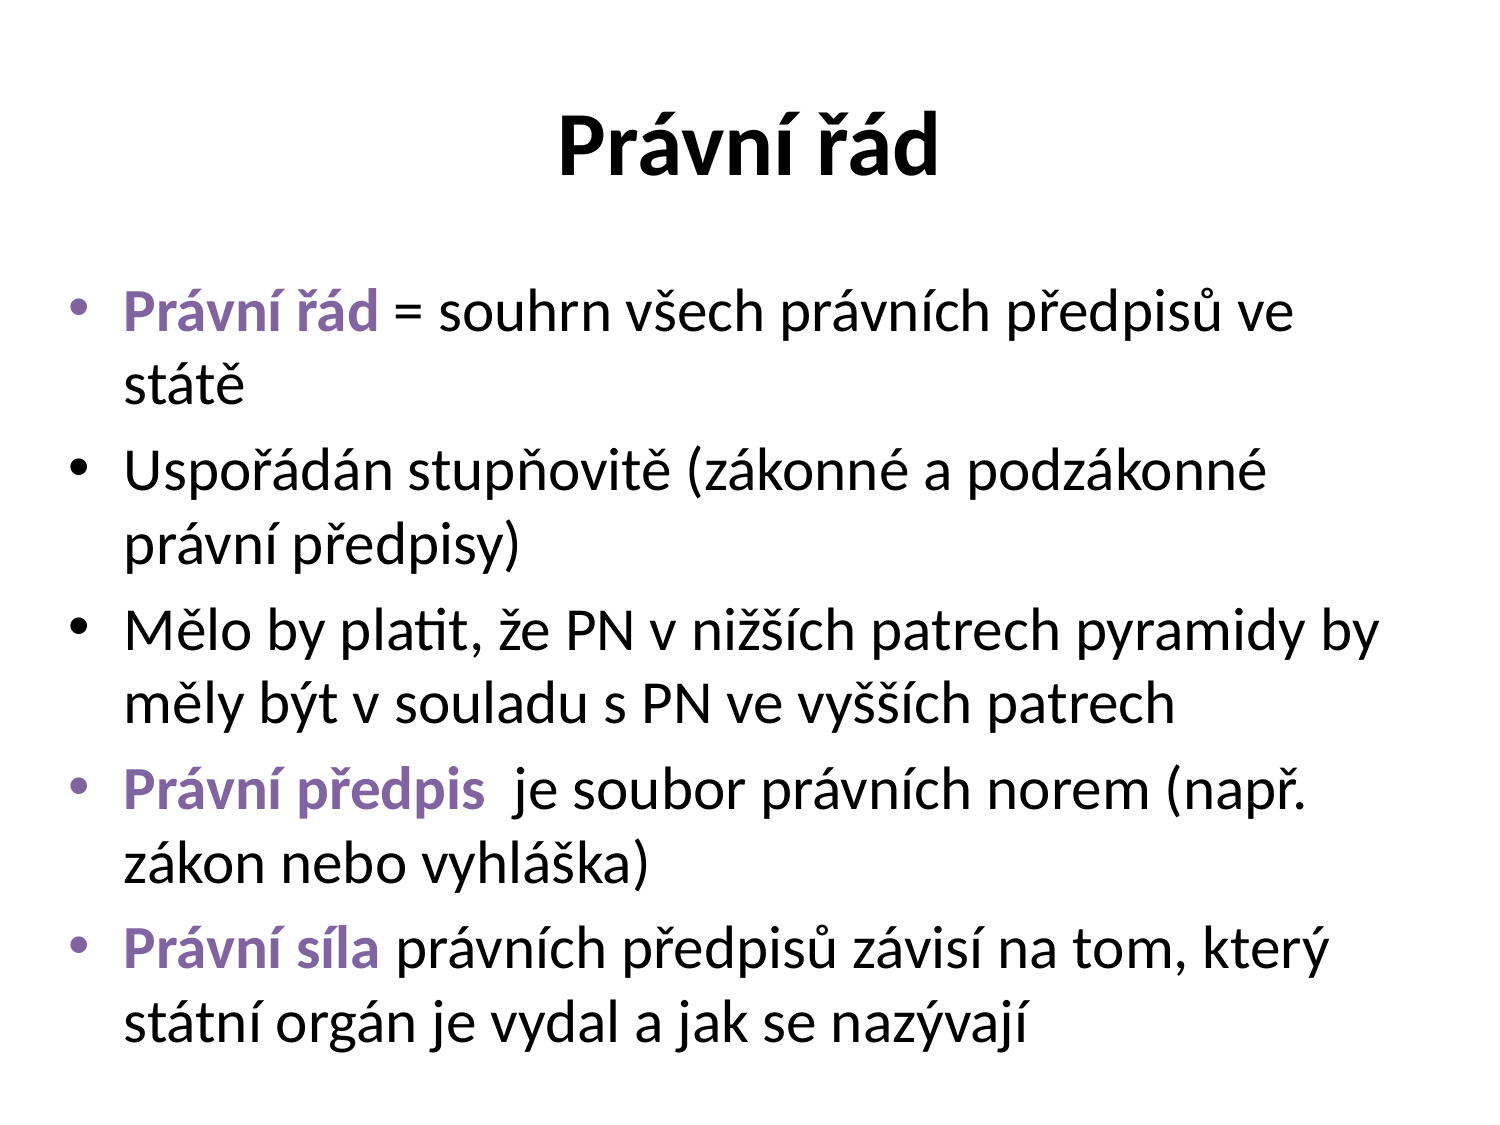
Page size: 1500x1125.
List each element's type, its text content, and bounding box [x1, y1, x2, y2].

list Právní řád = souhrn všech právních předpisů ve státě Uspořádán stupňovitě (zákonné a podzákonné právní předpisy) Mělo by platit, že PN v nižších patrech pyramidy by měly být v souladu s PN ve vyšších patrech Právní předpis je soubor právních norem (např. zákon nebo vyhláška) Právní síla právních předpisů závisí na tom, který státní orgán je vydal a jak se nazývají [53, 262, 1425, 1071]
title Právní řád [75, 45, 1425, 233]
